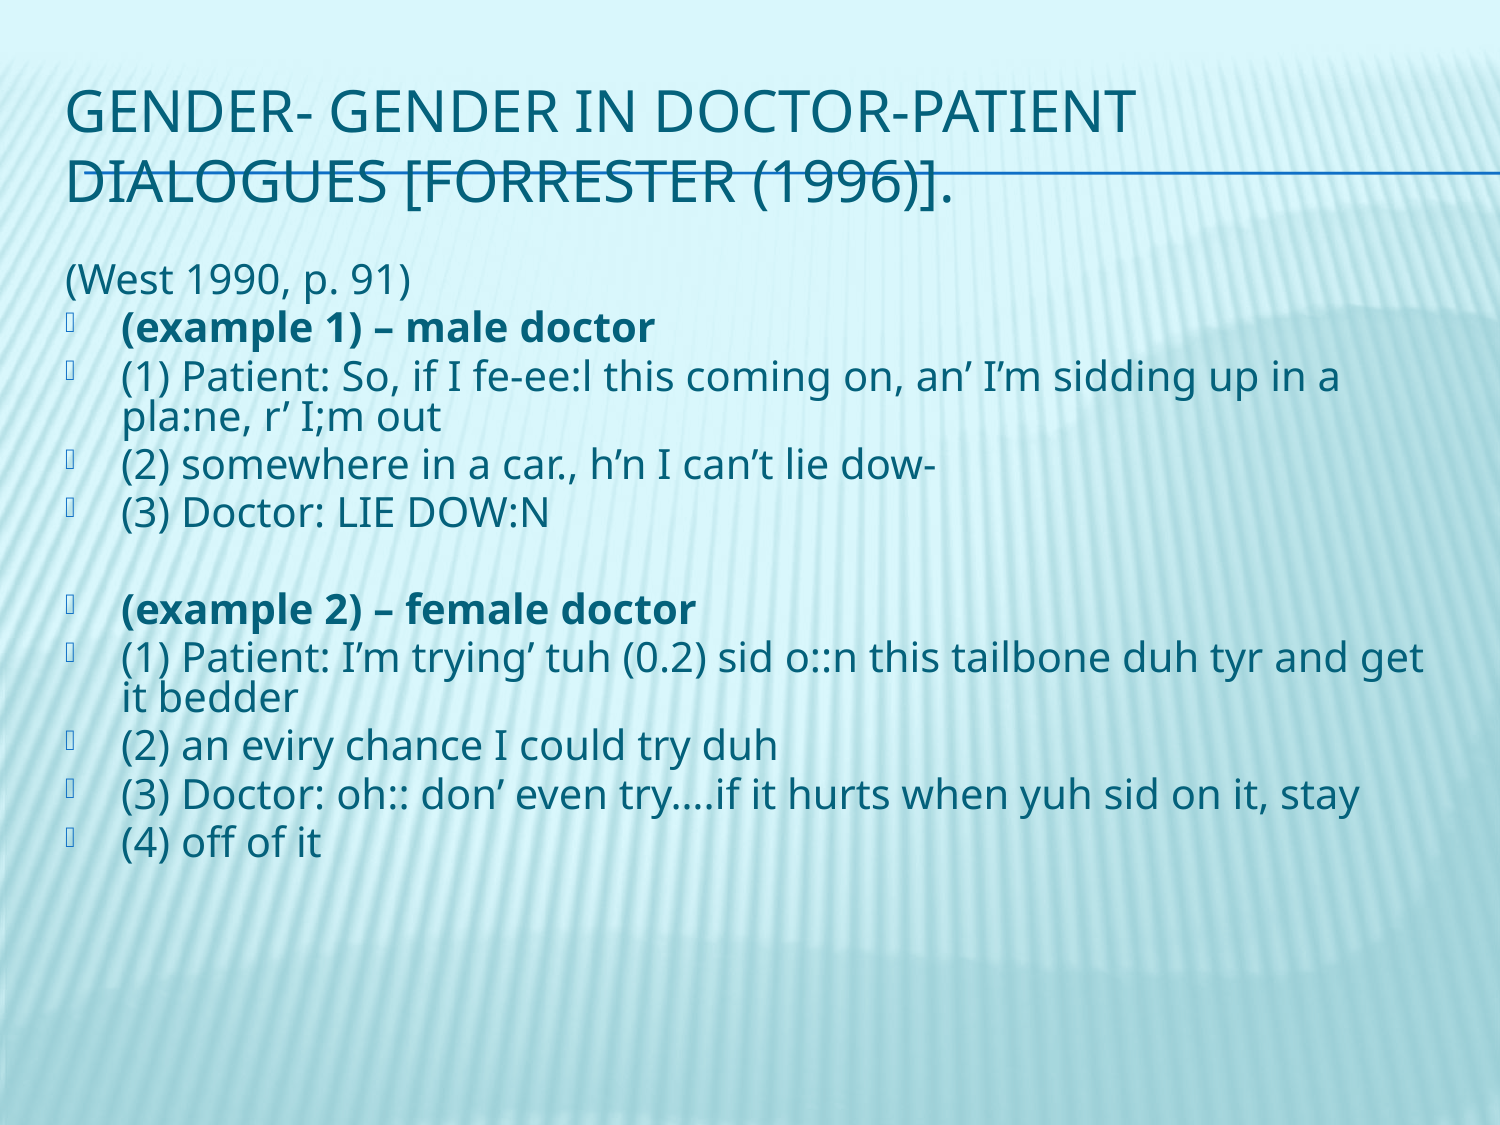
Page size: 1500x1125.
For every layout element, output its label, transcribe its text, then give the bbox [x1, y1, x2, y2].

list (West 1990, p. 91) (example 1) – male doctor (1) Patient: So, if I fe-ee:l this coming on, an’ I’m sidding up in a pla:ne, r’ I;m out (2) somewhere in a car., h’n I can’t lie dow- (3) Doctor: LIE DOW:N (example 2) – female doctor (1) Patient: I’m trying’ tuh (0.2) sid o::n this tailbone duh tyr and get it bedder (2) an eviry chance I could try duh (3) Doctor: oh:: don’ even try….if it hurts when yuh sid on it, stay (4) off of it [49, 254, 1476, 998]
title Gender- Gender in Doctor-Patient Dialogues [Forrester (1996)]. [50, 75, 1475, 213]
